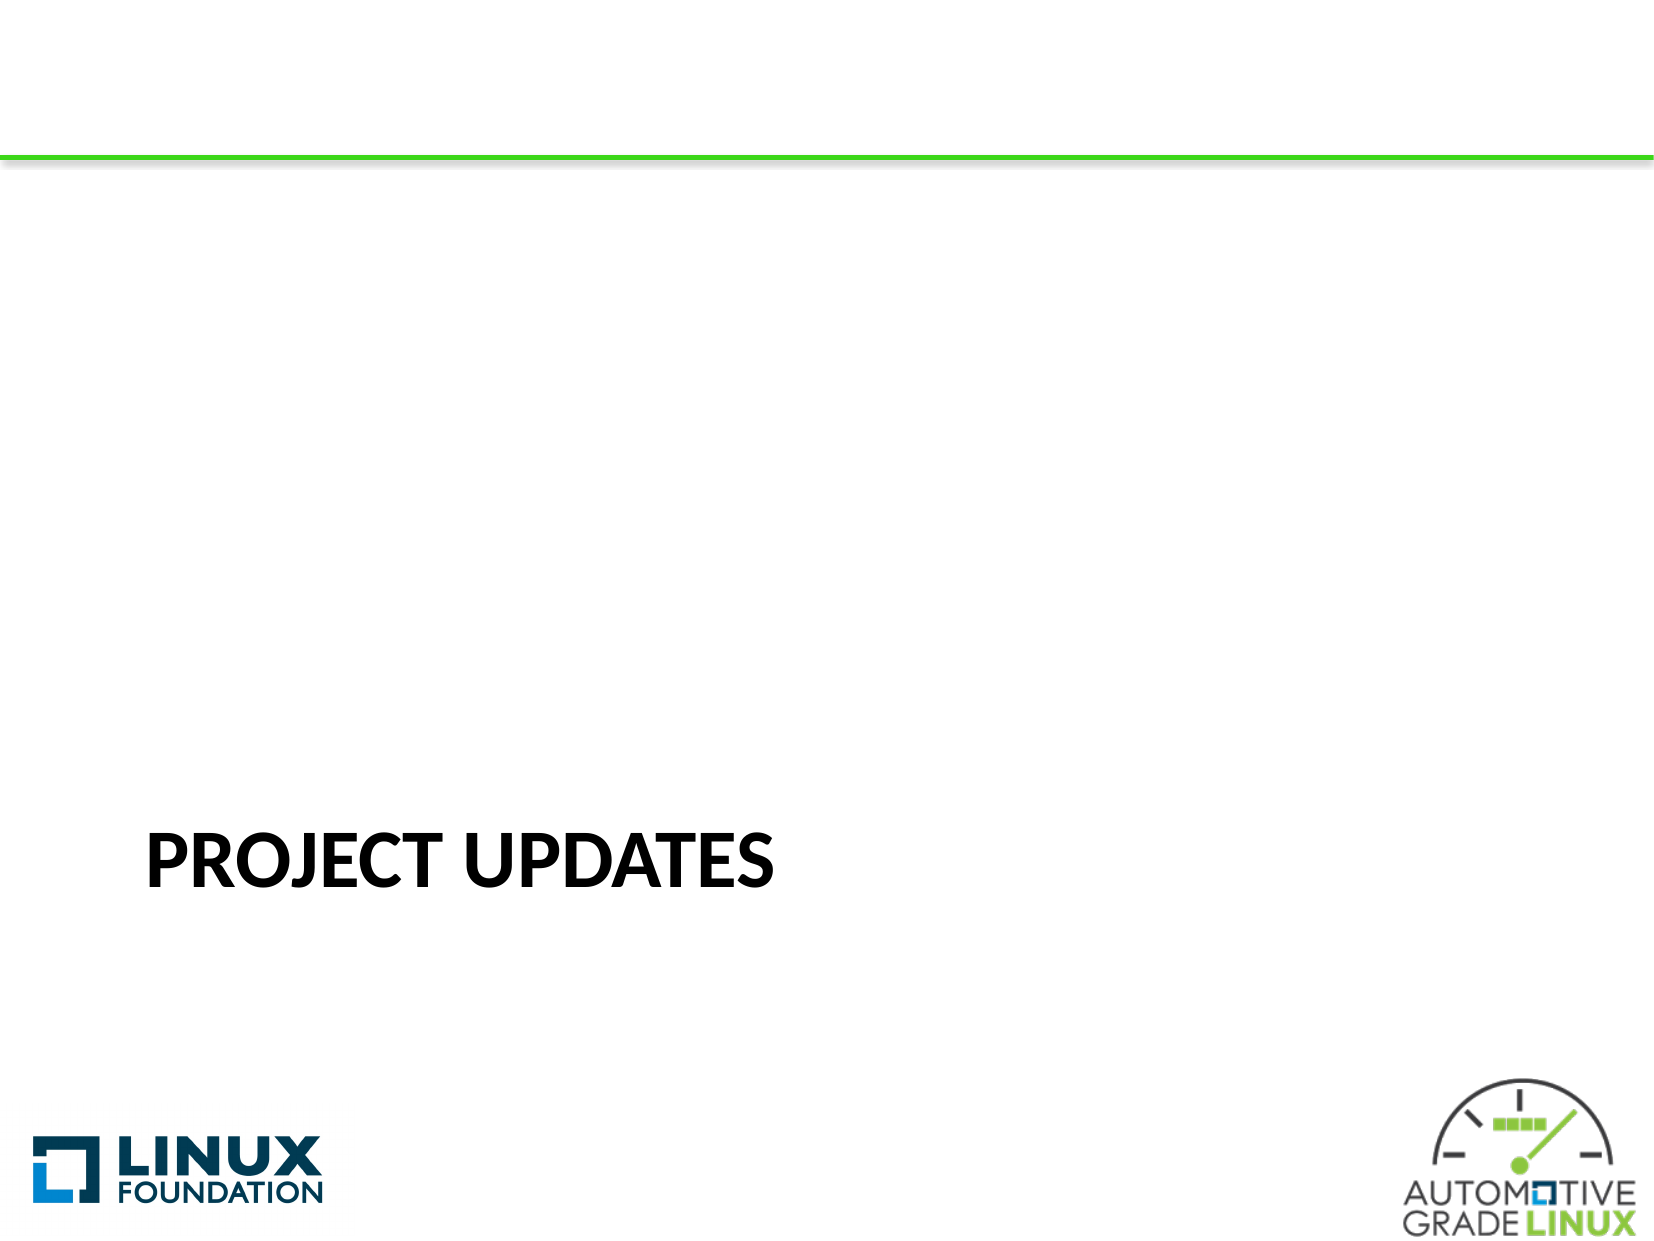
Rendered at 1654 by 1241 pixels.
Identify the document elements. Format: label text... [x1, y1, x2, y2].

picture [0, 1103, 355, 1236]
title Project Updates [130, 796, 1537, 1044]
picture [1401, 1078, 1638, 1237]
